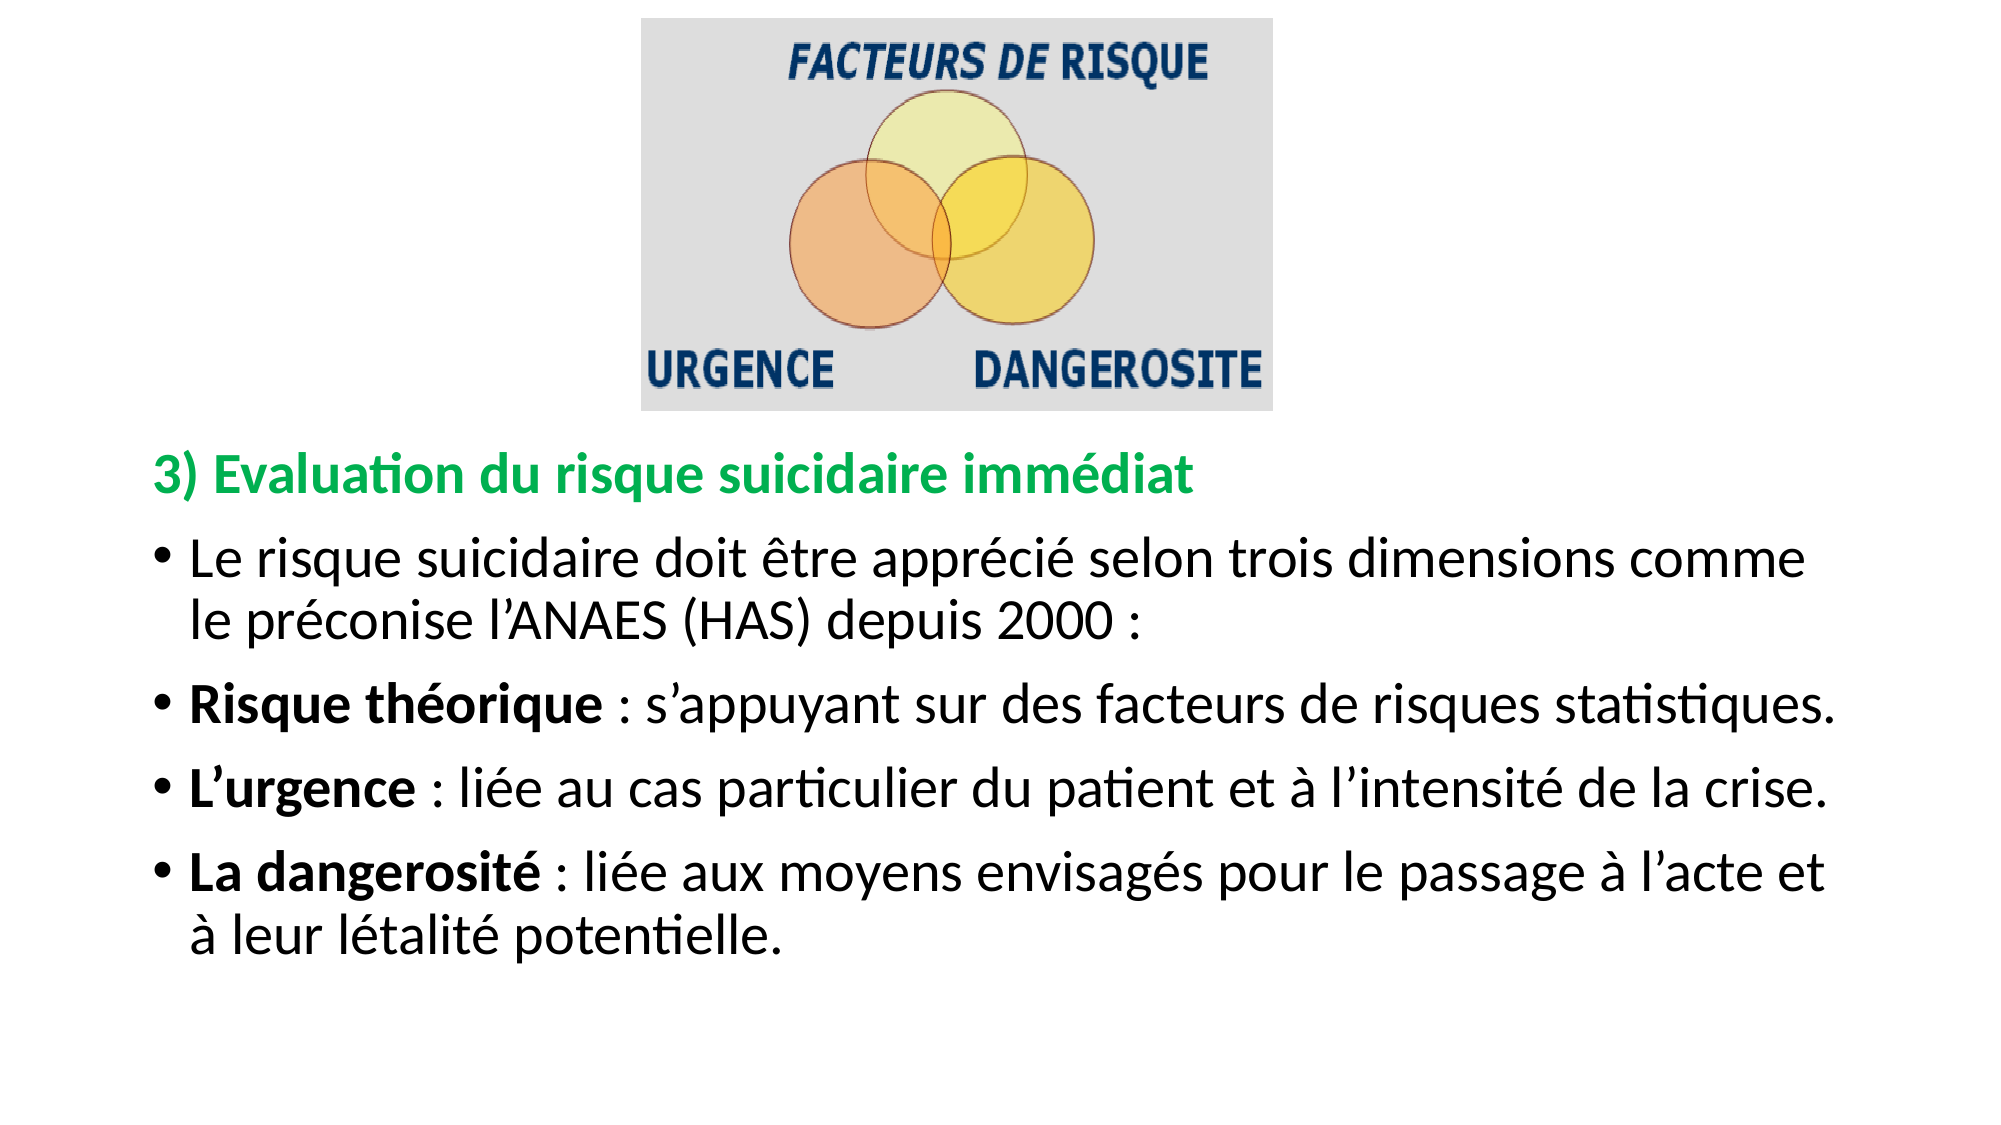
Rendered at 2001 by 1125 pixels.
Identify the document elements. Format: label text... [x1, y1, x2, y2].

picture [641, 18, 1273, 411]
list 3) Evaluation du risque suicidaire immédiat Le risque suicidaire doit être apprécié selon trois dimensions comme le préconise l’ANAES (HAS) depuis 2000 : Risque théorique : s’appuyant sur des facteurs de risques statistiques. L’urgence : liée au cas particulier du patient et à l’intensité de la crise. La dangerosité : liée aux moyens envisagés pour le passage à l’acte et à leur létalité potentielle. [137, 435, 1863, 1014]
